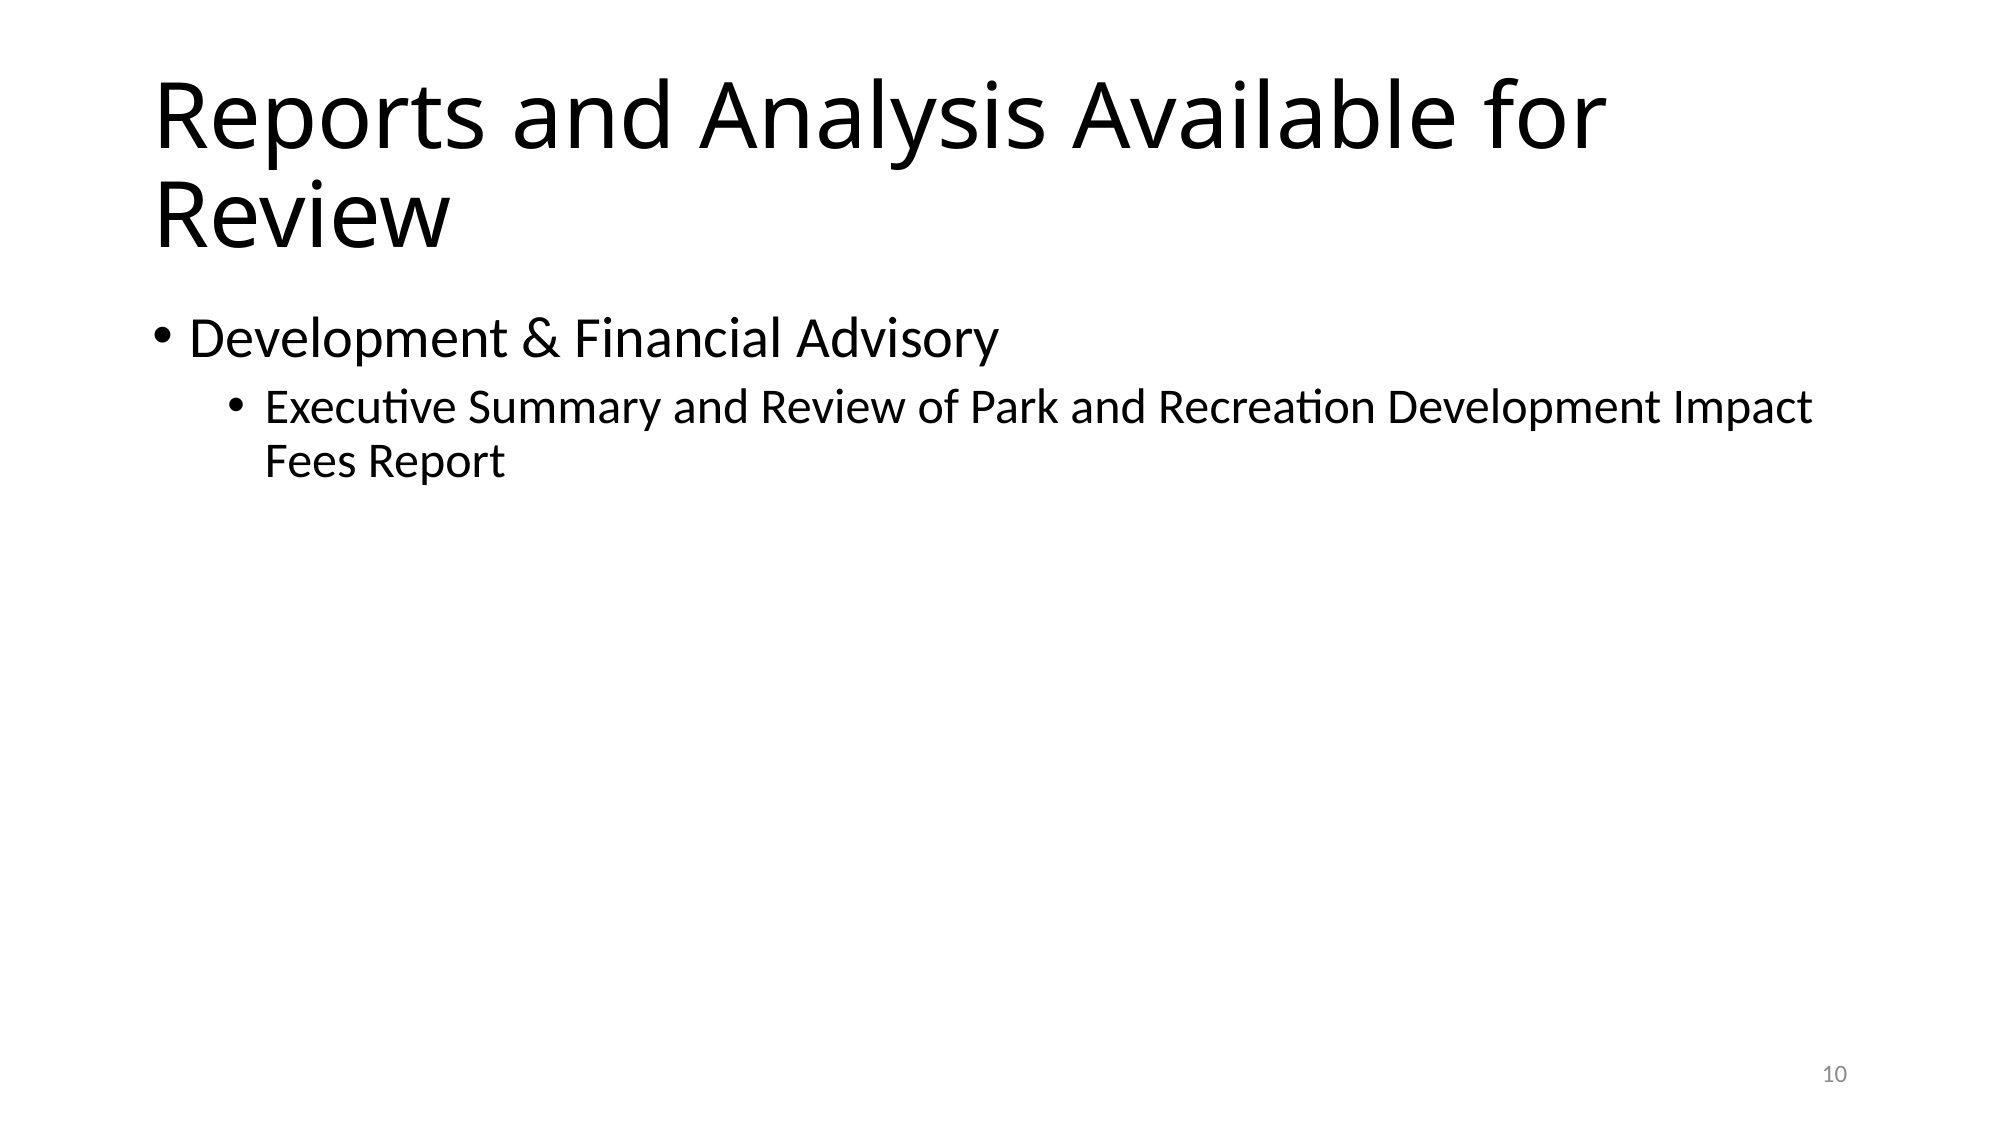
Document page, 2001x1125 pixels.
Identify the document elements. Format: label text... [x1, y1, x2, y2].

list Development & Financial Advisory Executive Summary and Review of Park and Recreation Development Impact Fees Report [137, 299, 1863, 1014]
title Reports and Analysis Available for Review [137, 59, 1863, 278]
slide_number 10 [1412, 1042, 1863, 1103]
